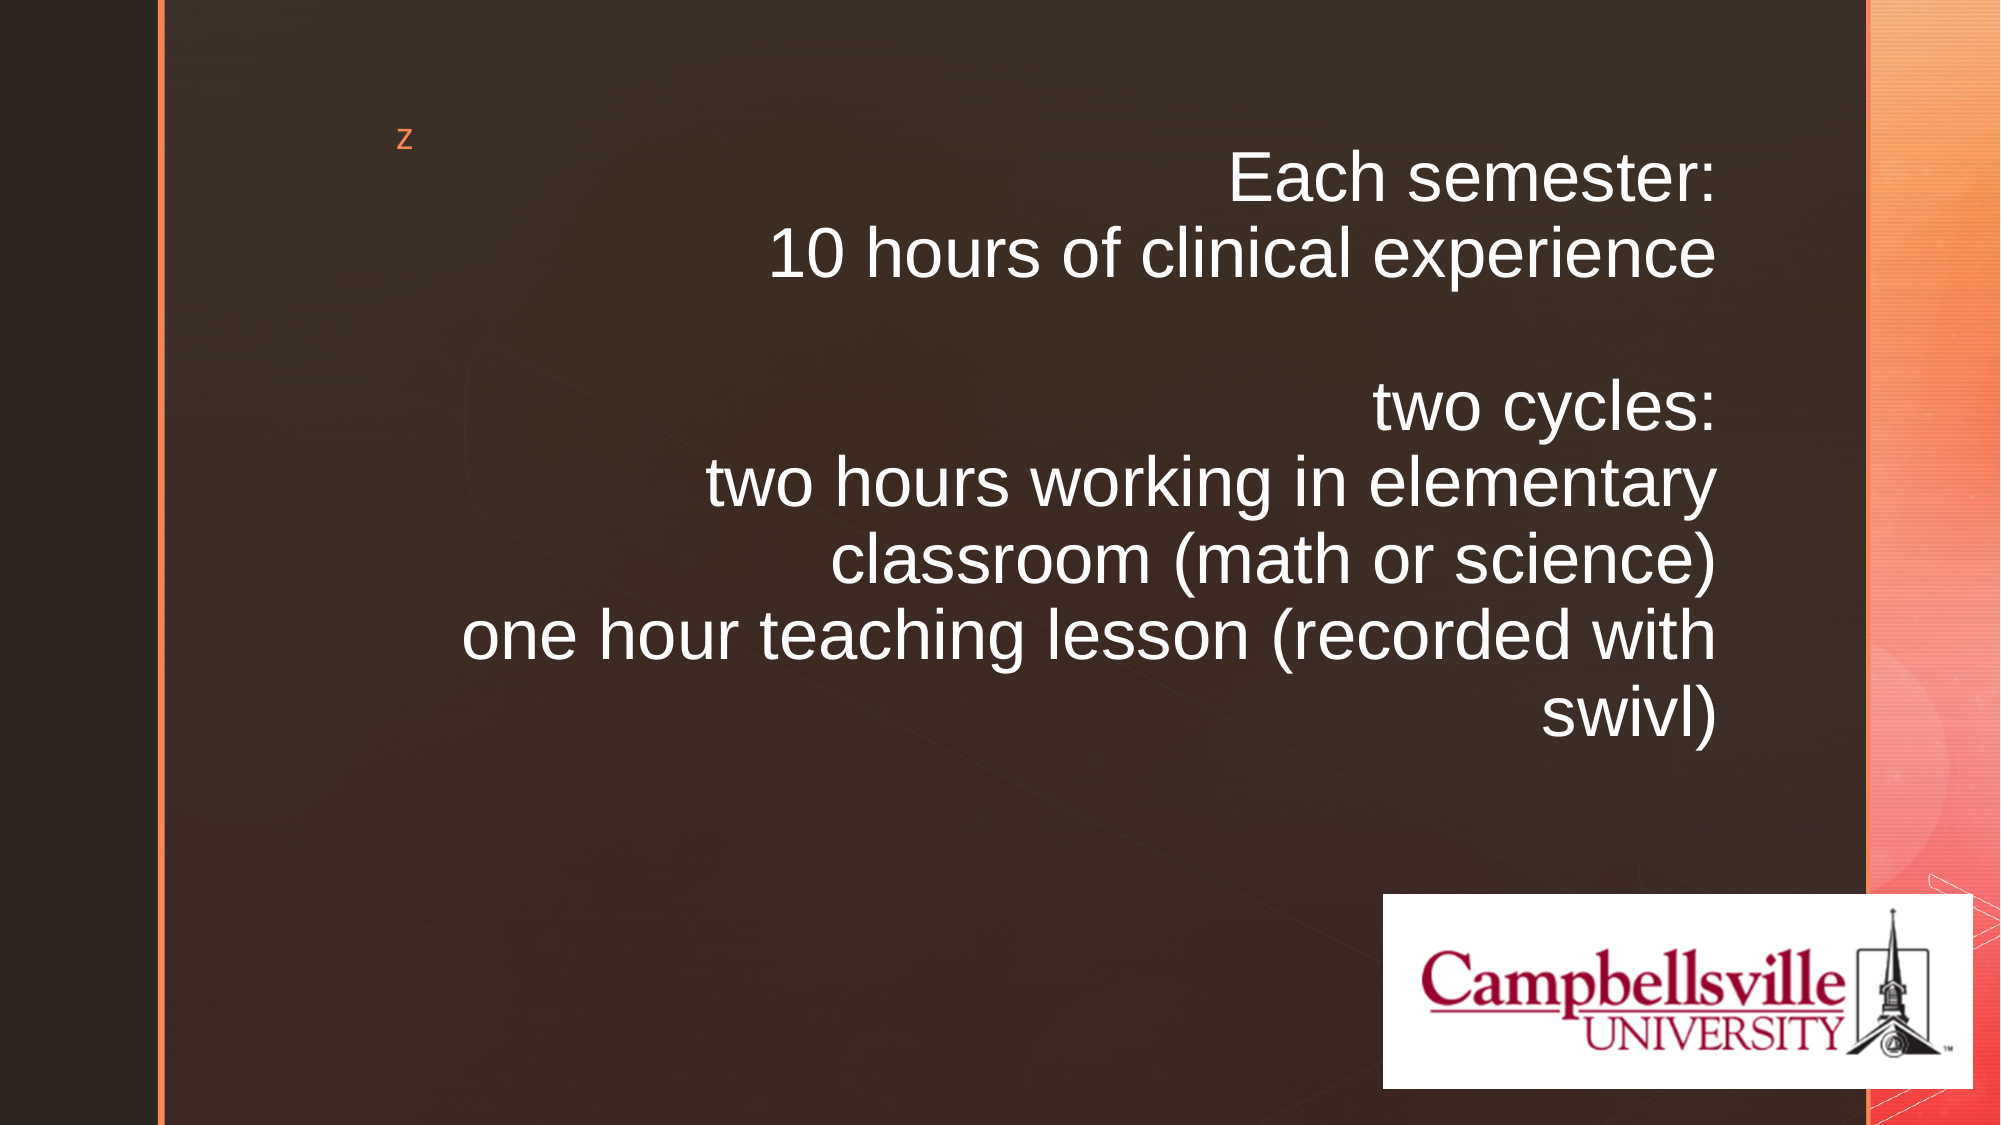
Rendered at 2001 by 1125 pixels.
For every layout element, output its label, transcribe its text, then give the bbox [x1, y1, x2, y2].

title Each semester: 10 hours of clinical experience two cycles: two hours working in elementary classroom (math or science) one hour teaching lesson (recorded with swivl) [428, 132, 1734, 1105]
picture [1871, 0, 2001, 1125]
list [1382, 894, 1973, 1090]
